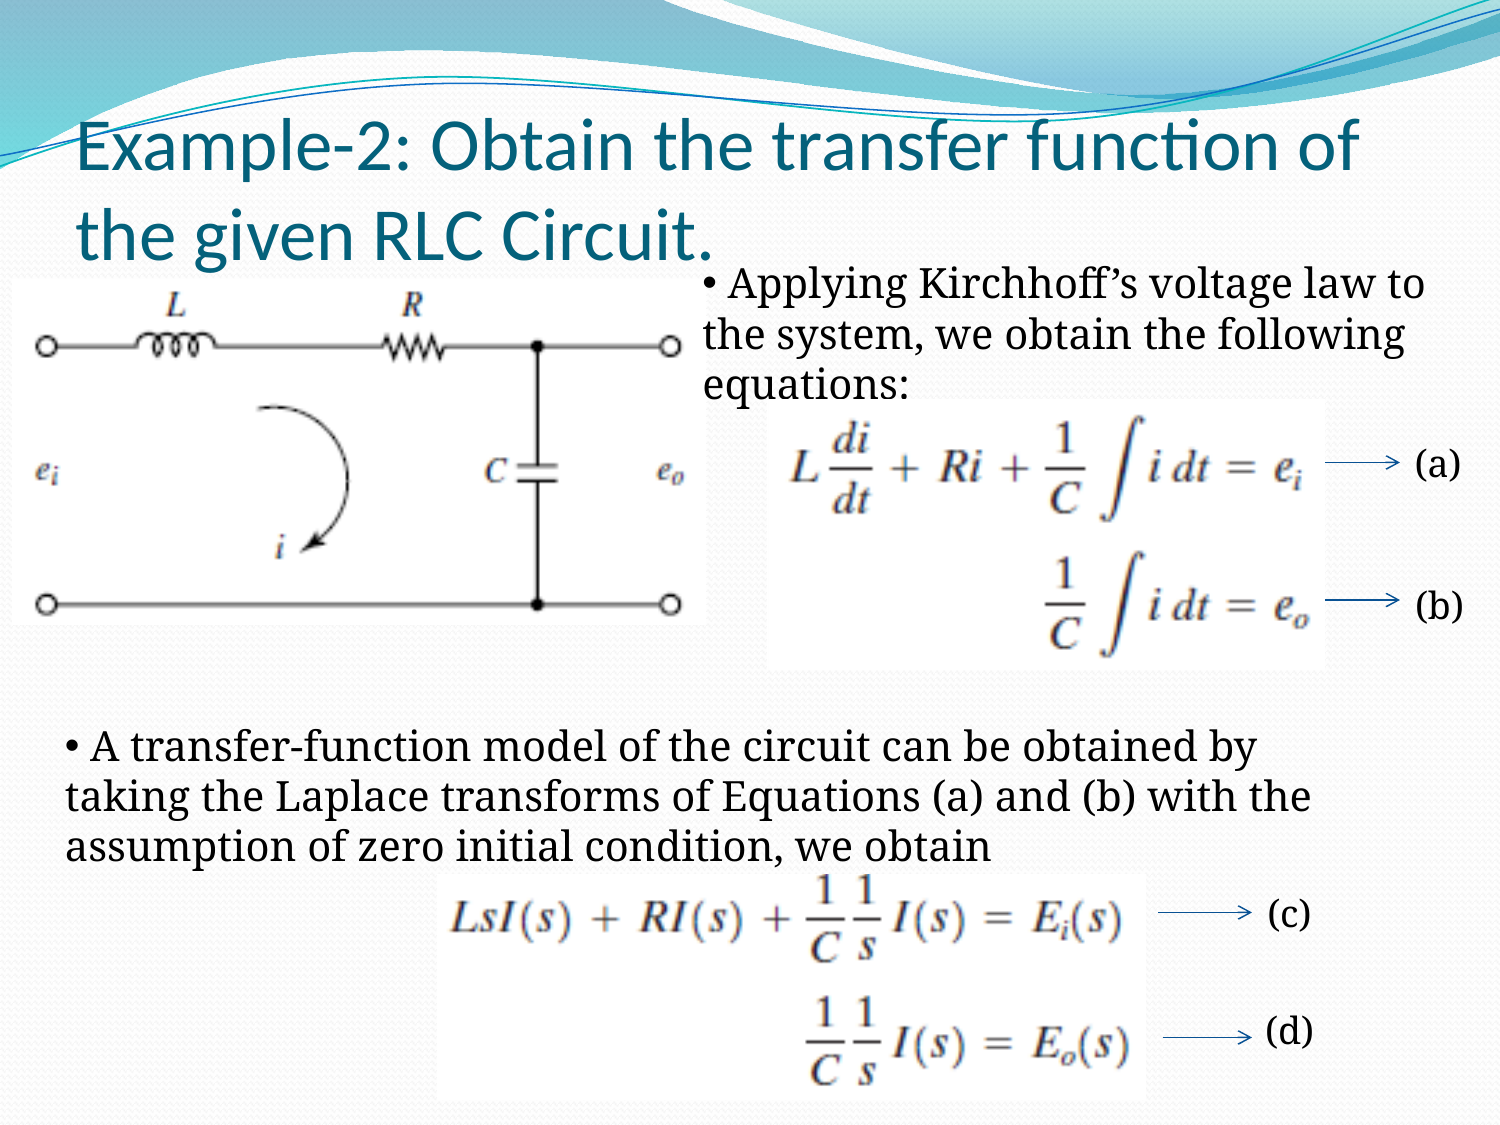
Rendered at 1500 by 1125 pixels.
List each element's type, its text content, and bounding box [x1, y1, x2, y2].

picture [437, 874, 1146, 1101]
picture [767, 399, 1326, 671]
text_box Applying Kirchhoff’s voltage law to the system, we obtain the following equations: [687, 249, 1500, 415]
title Example-2: Obtain the transfer function of the given RLC Circuit. [75, 146, 1438, 275]
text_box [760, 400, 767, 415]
text_box (b) [1400, 574, 1479, 635]
picture [12, 279, 706, 626]
text_box (c) [1252, 882, 1327, 942]
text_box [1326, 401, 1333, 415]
text_box (d) [1250, 999, 1330, 1060]
text_box (a) [1399, 432, 1477, 492]
text_box A transfer-function model of the circuit can be obtained by taking the Laplace transforms of Equations (a) and (b) with the assumption of zero initial condition, we obtain [49, 712, 1388, 878]
